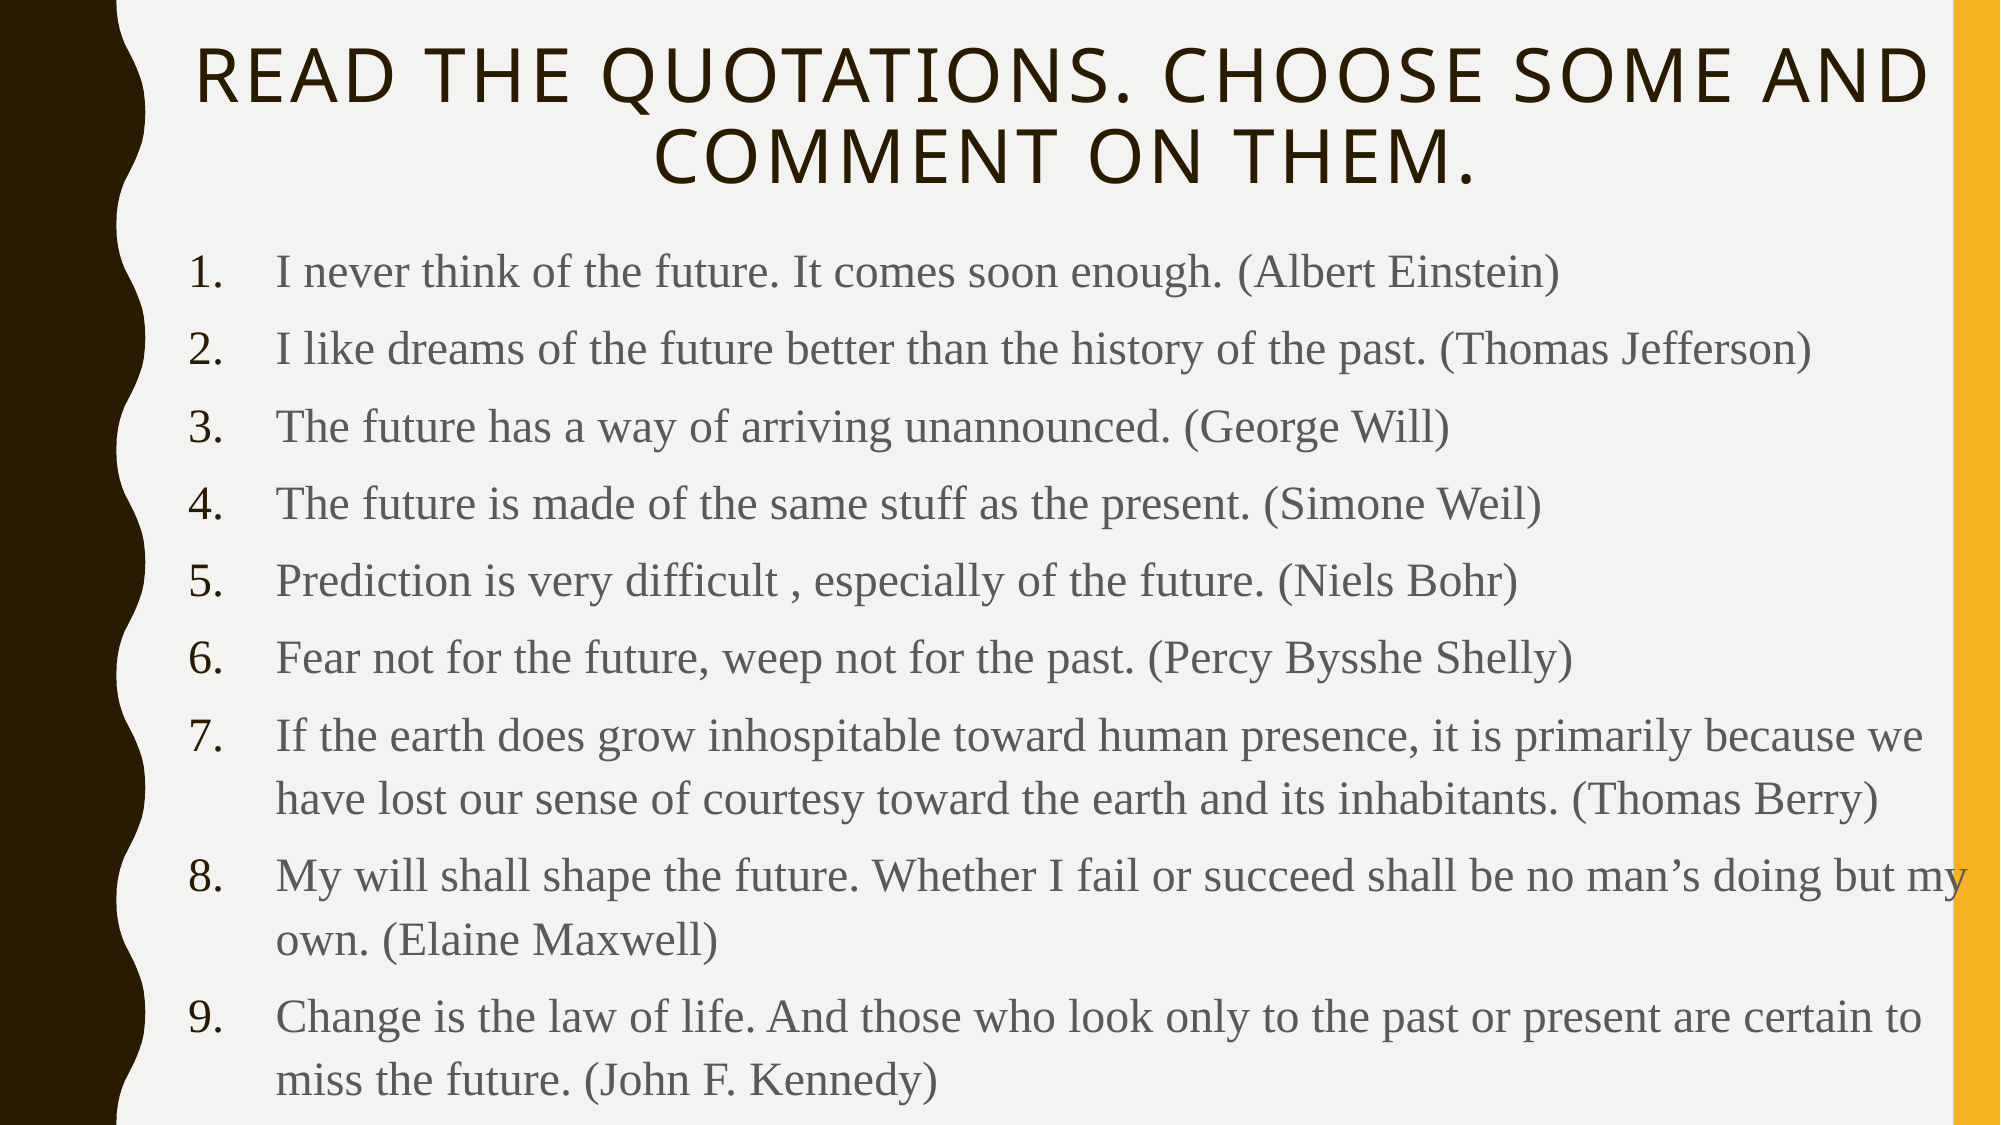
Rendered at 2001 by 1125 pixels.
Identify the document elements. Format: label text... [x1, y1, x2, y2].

list I never think of the future. It comes soon enough. (Albert Einstein) I like dreams of the future better than the history of the past. (Thomas Jefferson) The future has a way of arriving unannounced. (George Will) The future is made of the same stuff as the present. (Simone Weil) Prediction is very difficult , especially of the future. (Niels Bohr) Fear not for the future, weep not for the past. (Percy Bysshe Shelly) If the earth does grow inhospitable toward human presence, it is primarily because we have lost our sense of courtesy toward the earth and its inhabitants. (Thomas Berry) My will shall shape the future. Whether I fail or succeed shall be no man’s doing but my own. (Elaine Maxwell) Change is the law of life. And those who look only to the past or present are certain to miss the future. (John F. Kennedy) [173, 226, 2000, 1125]
title READ THE QUOTATIONS. CHOOSE SOME AND COMMENT ON THEM. [173, 30, 1958, 200]
